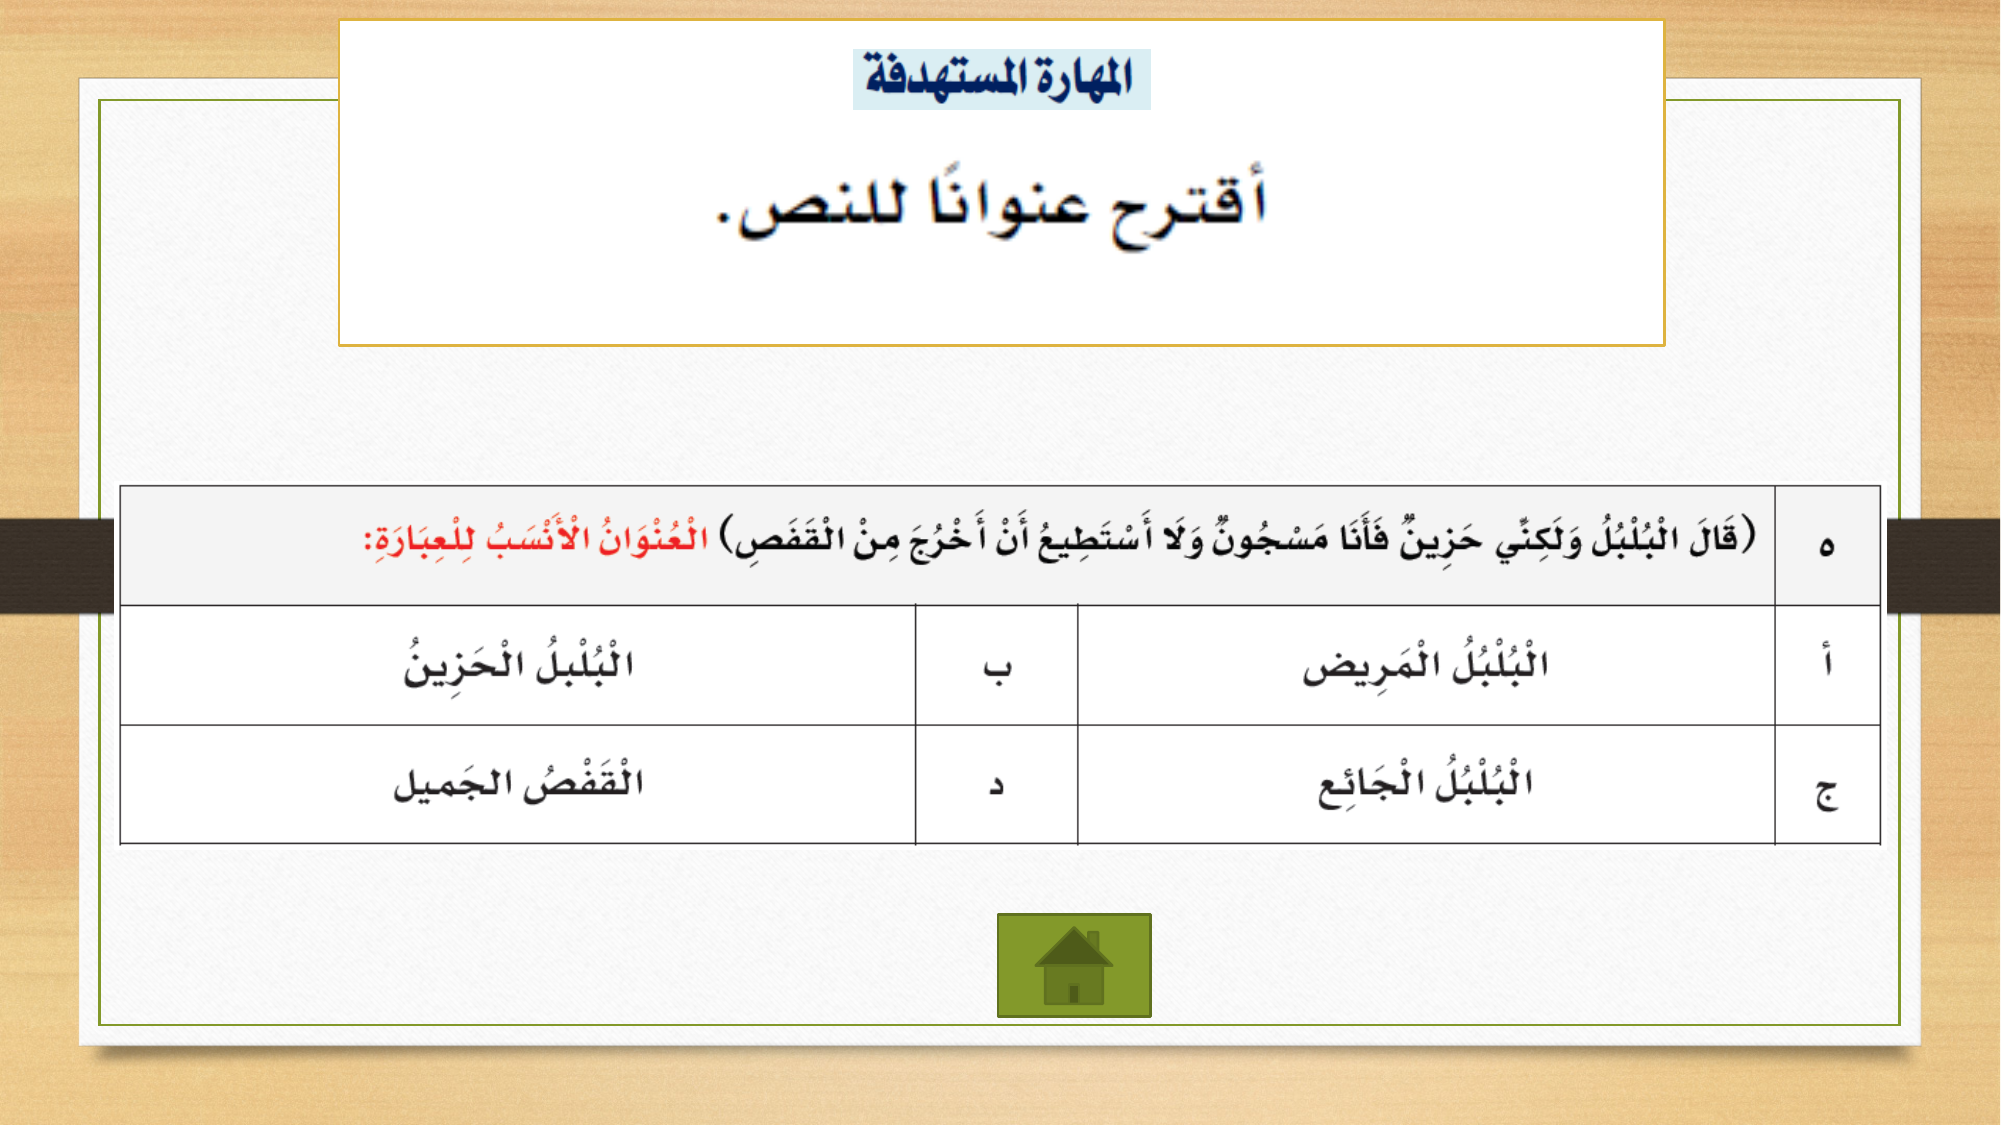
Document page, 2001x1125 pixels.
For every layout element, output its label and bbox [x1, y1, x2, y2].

picture [0, 0, 2001, 1125]
text_box [997, 913, 1152, 1018]
text_box [338, 18, 1666, 347]
